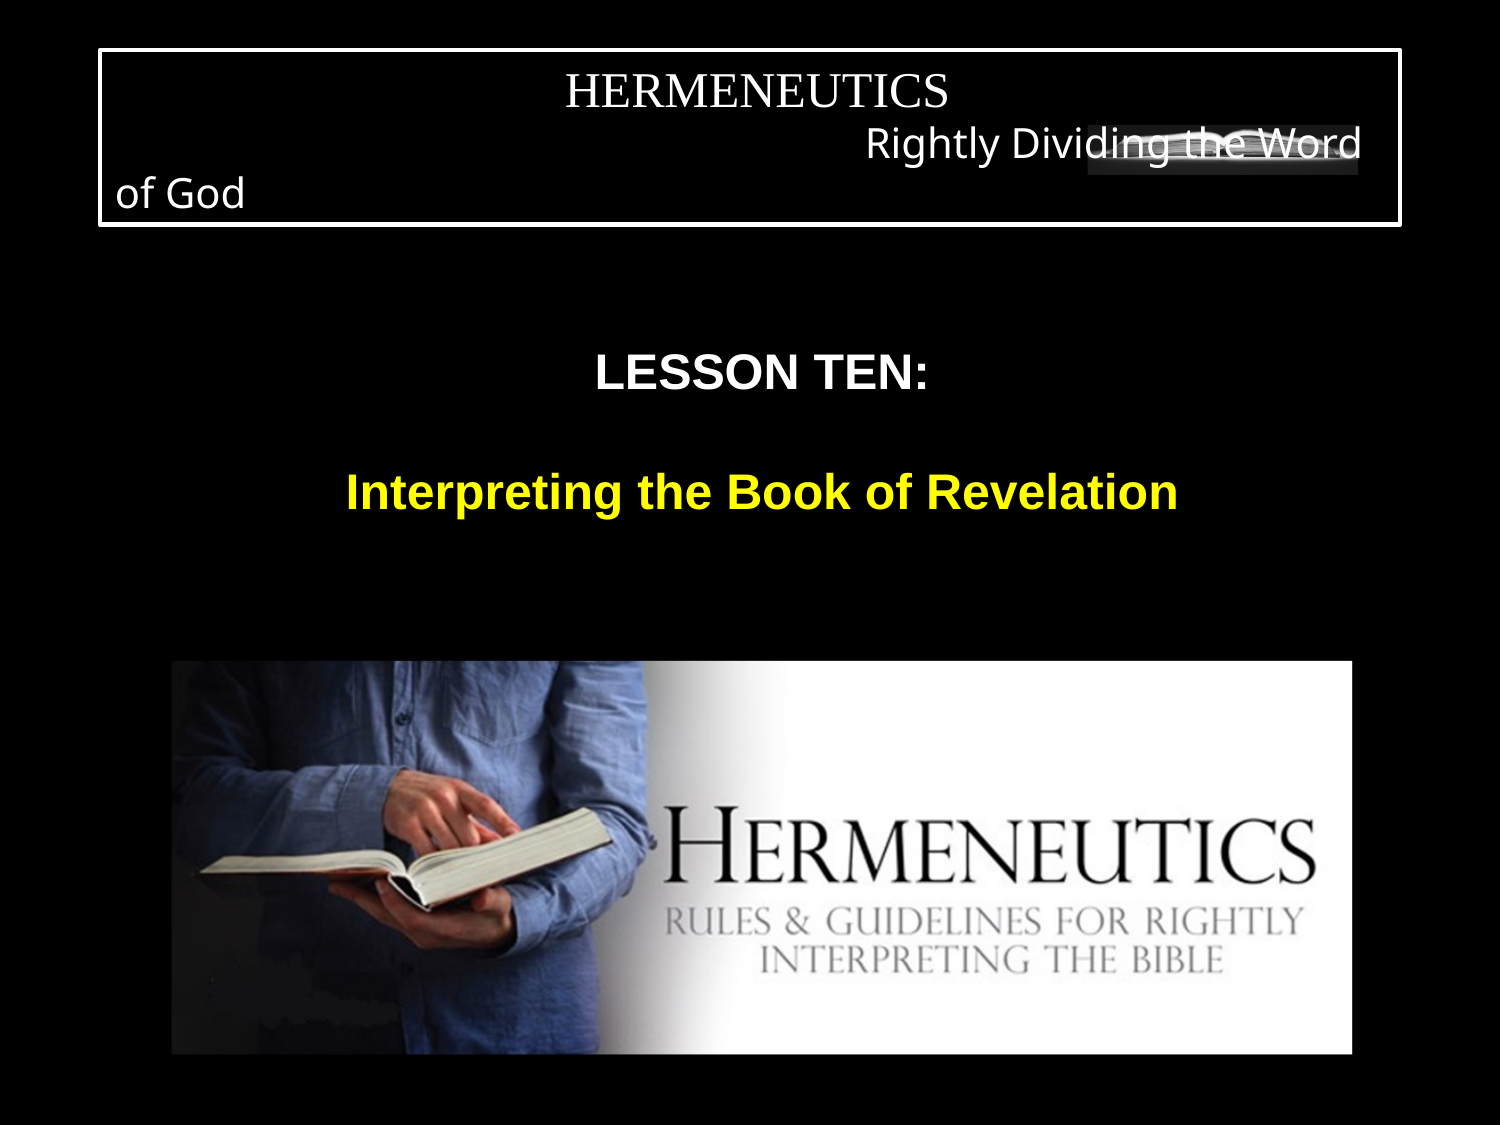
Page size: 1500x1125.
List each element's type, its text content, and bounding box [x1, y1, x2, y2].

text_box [99, 49, 1401, 177]
picture [149, 637, 1383, 1084]
text_box LESSON TEN: Interpreting the Book of Revelation [99, 212, 1425, 588]
